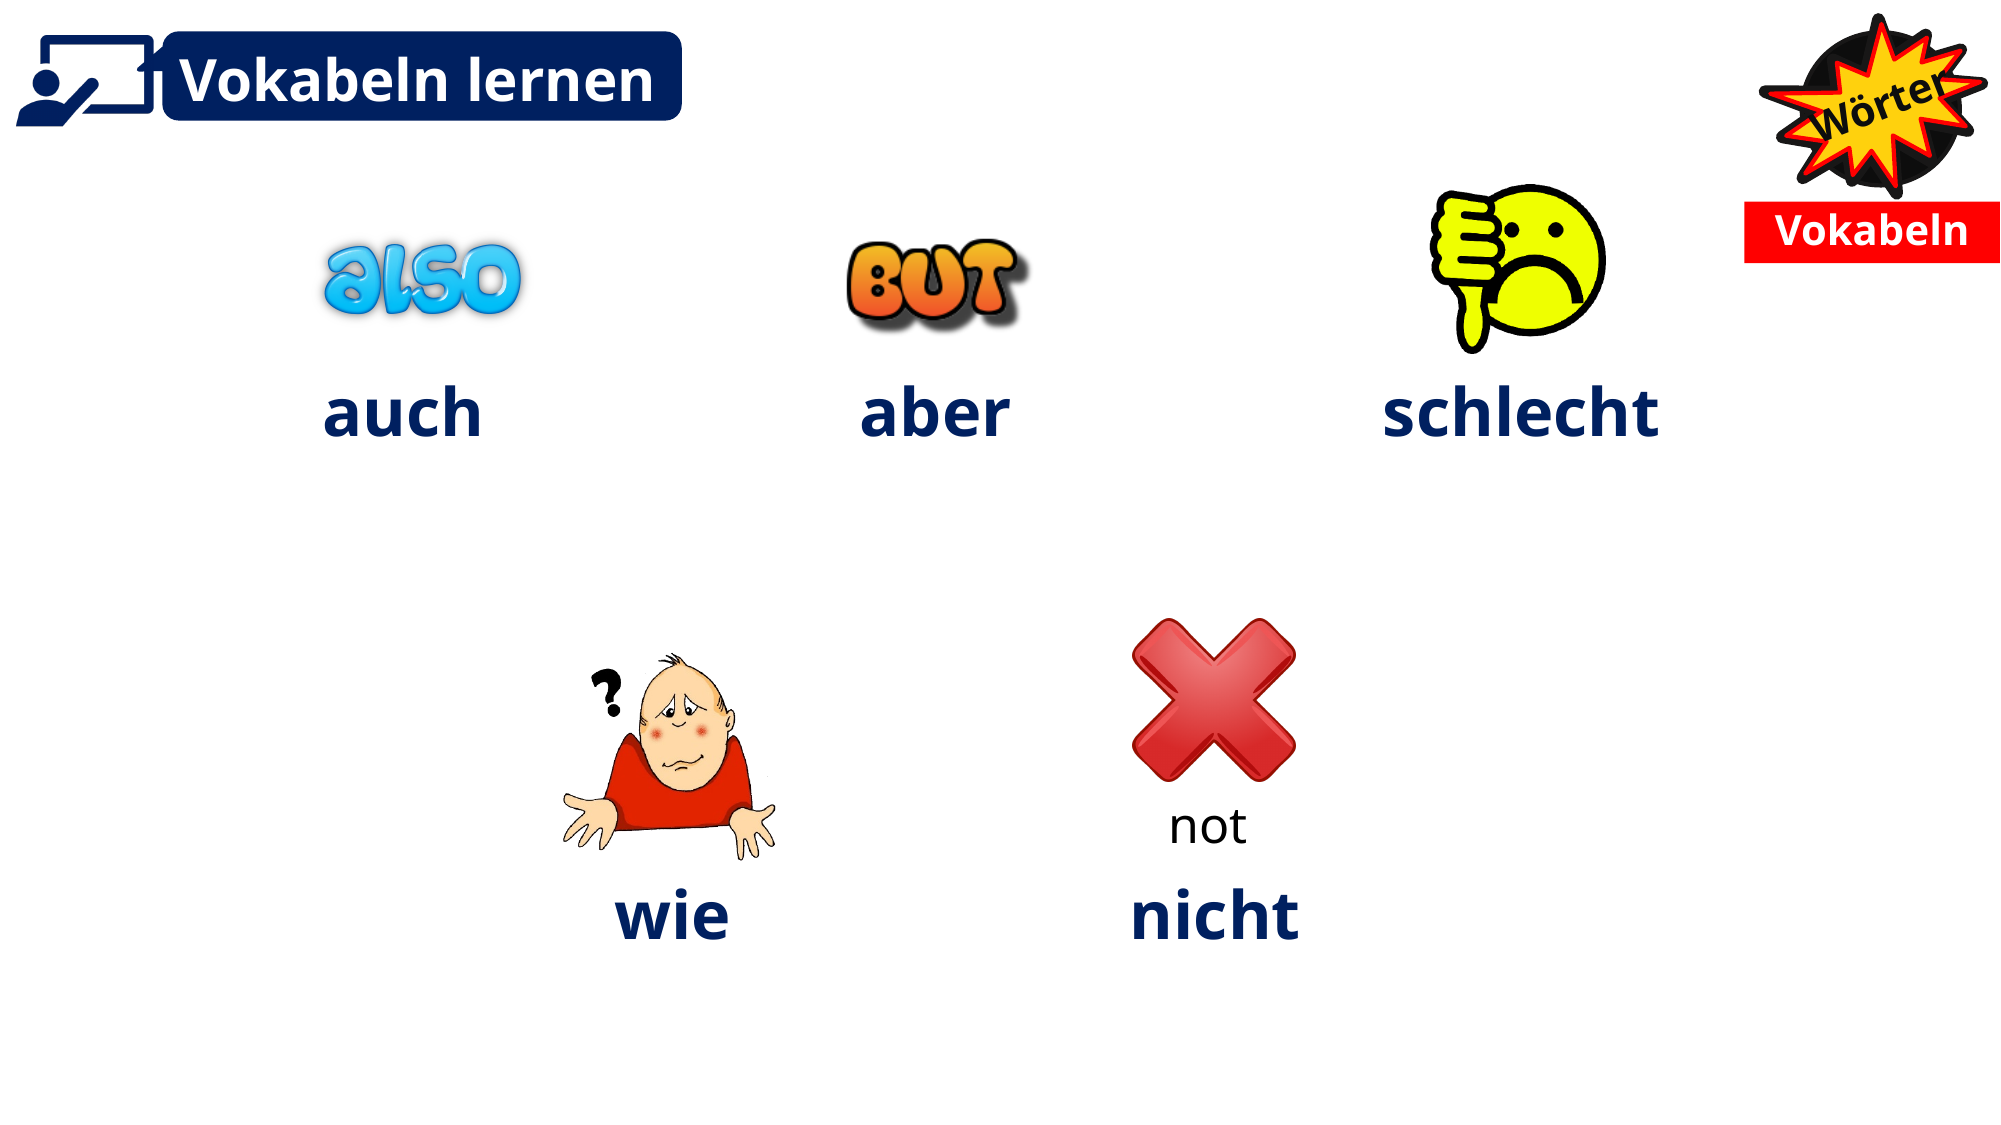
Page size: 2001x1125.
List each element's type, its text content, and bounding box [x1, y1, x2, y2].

title Vokabeln [1744, 201, 2000, 264]
text_box nicht [1115, 865, 1316, 960]
text_box auch [307, 362, 500, 457]
picture [1132, 617, 1297, 782]
text_box [168, 31, 676, 35]
text_box not [1153, 790, 1283, 861]
picture [303, 222, 541, 336]
text_box Vokabeln lernen [166, 35, 680, 121]
text_box schlecht [1368, 362, 1676, 457]
text_box aber [844, 362, 1027, 457]
picture [9, 5, 161, 156]
text_box wie [599, 870, 747, 960]
picture [1429, 184, 1606, 354]
picture [836, 227, 1046, 349]
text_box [1779, 26, 1984, 193]
picture [559, 646, 786, 863]
